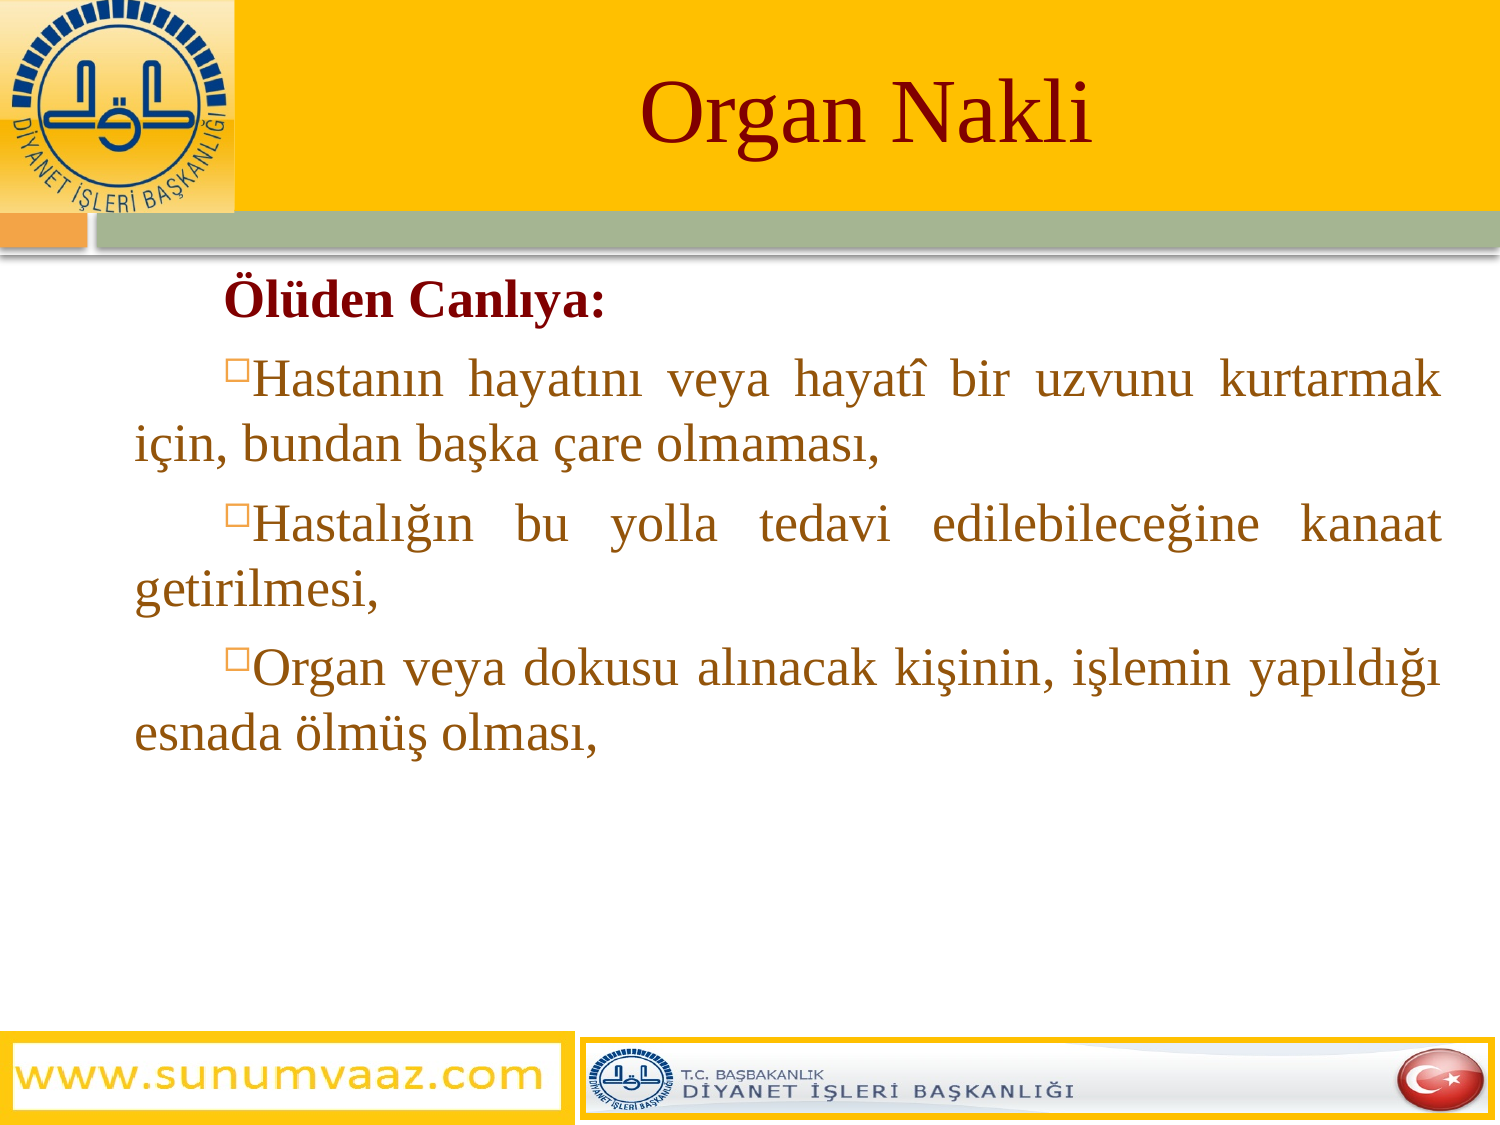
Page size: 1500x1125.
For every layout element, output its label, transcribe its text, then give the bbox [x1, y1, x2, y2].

picture [0, 1031, 575, 1125]
list Ölüden Canlıya: Hastanın hayatını veya hayatî bir uzvunu kurtarmak için, bundan başka çare olmaması, Hastalığın bu yolla tedavi edilebileceğine kanaat getirilmesi, Organ veya dokusu alınacak kişinin, işlemin yapıldığı esnada ölmüş olması, [76, 255, 1459, 993]
picture [0, 0, 235, 213]
picture [586, 1043, 1488, 1113]
title Organ Nakli [234, 0, 1500, 211]
